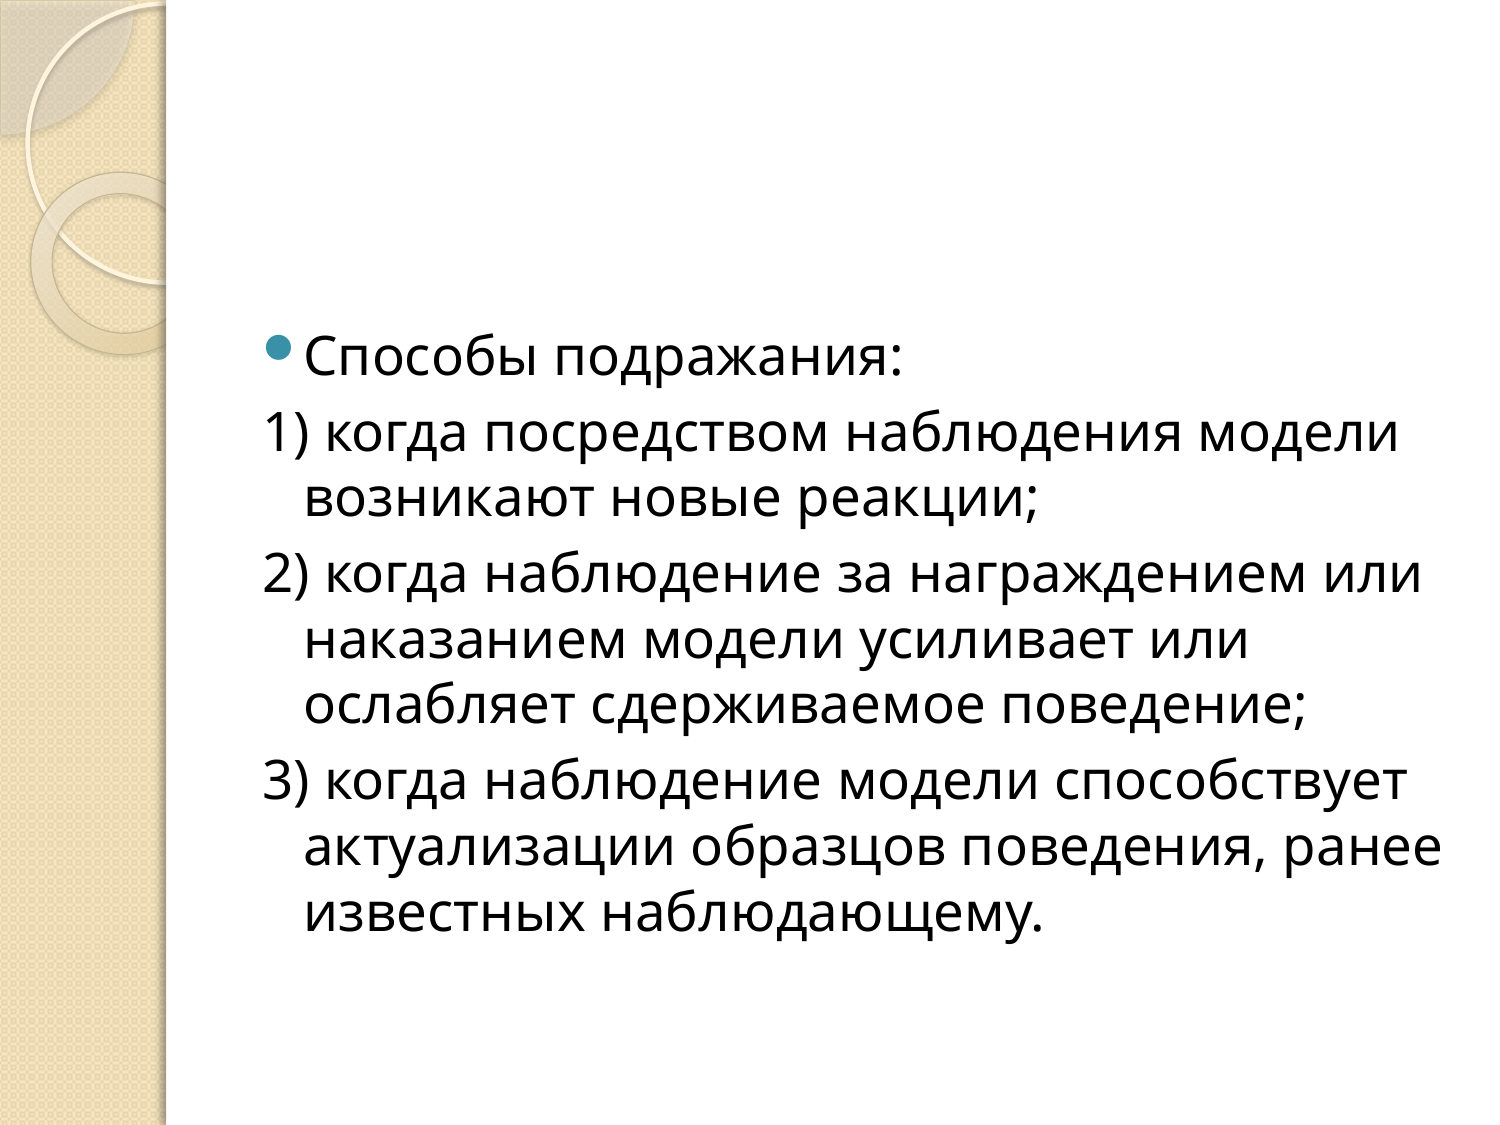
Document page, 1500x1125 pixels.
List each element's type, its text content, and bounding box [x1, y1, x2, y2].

list Способы подражания: 1) когда посредством наблюдения модели возникают новые реакции; 2) когда наблюдение за награждением или наказанием модели усиливает или ослабляет сдерживаемое поведение; 3) когда наблюдение модели способствует актуализации образцов поведения, ранее известных наблюдающему. [235, 237, 1466, 1025]
